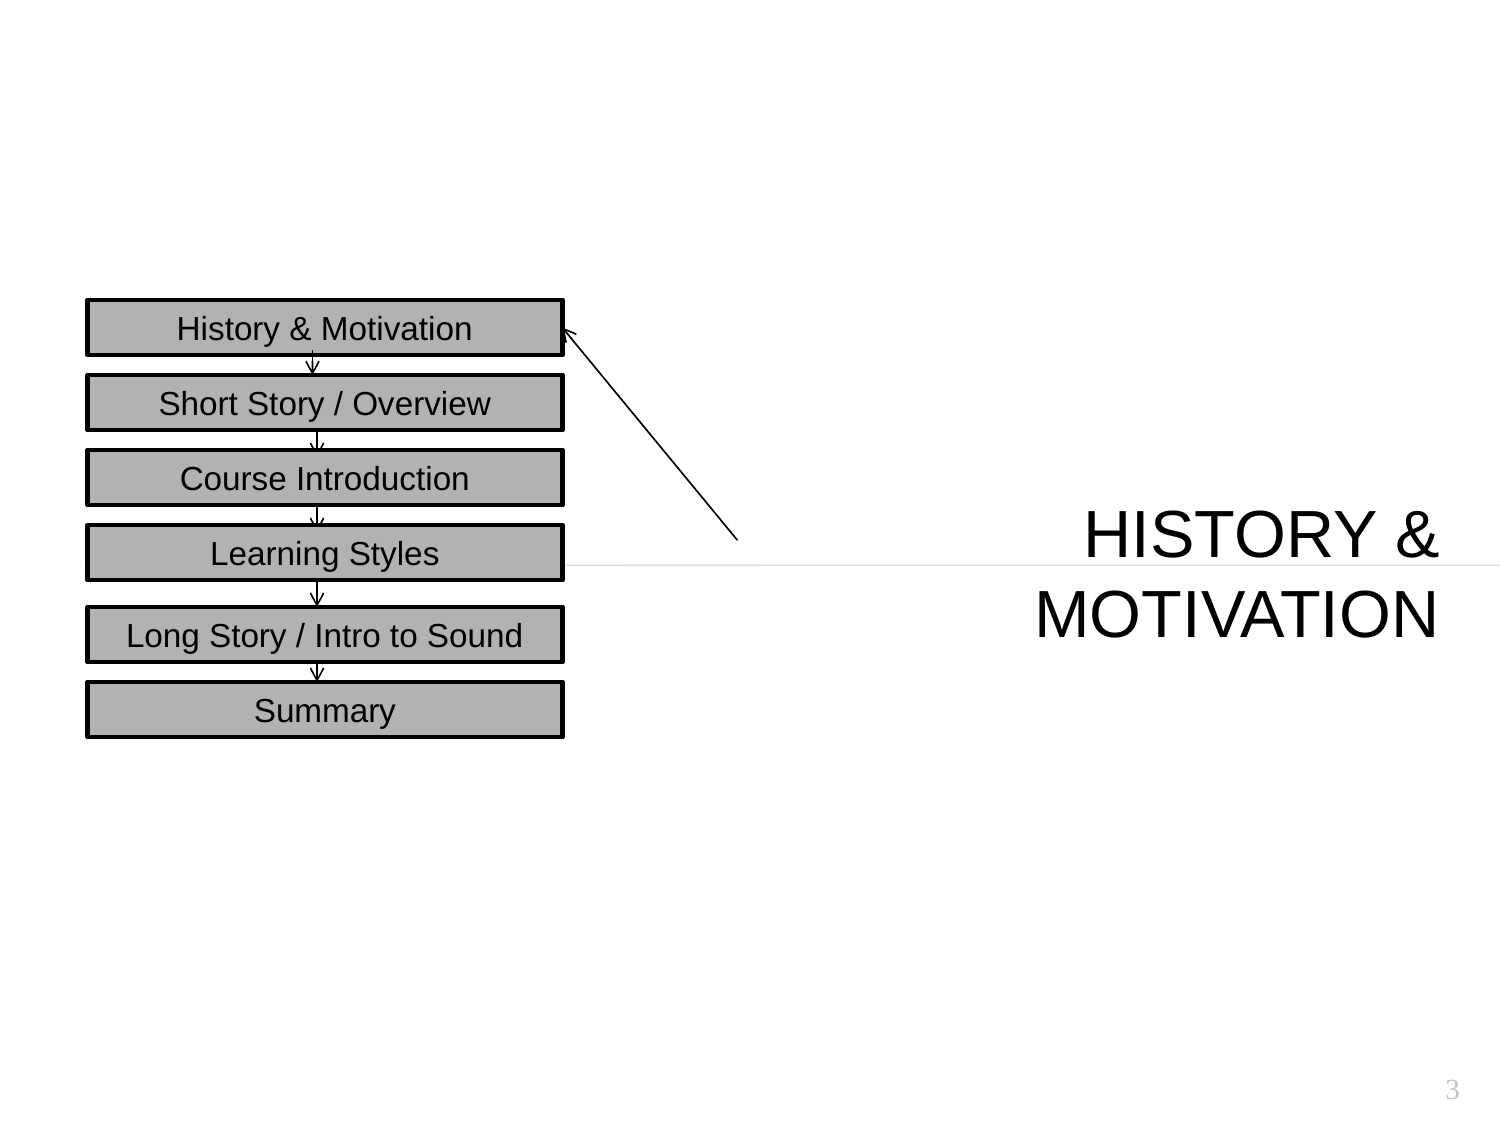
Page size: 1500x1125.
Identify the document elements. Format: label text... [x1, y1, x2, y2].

text_box Long Story / Intro to Sound [85, 605, 565, 664]
slide_number 3 [1350, 1062, 1475, 1103]
text_box Course Introduction [85, 448, 552, 507]
title History & Motivation [737, 483, 1455, 598]
text_box Learning Styles [85, 523, 565, 582]
text_box History & Motivation [85, 298, 565, 357]
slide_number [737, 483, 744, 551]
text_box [562, 327, 738, 541]
text_box Summary [85, 680, 565, 739]
text_box Short Story / Overview [85, 373, 552, 432]
text_box NIC [555, 331, 562, 357]
